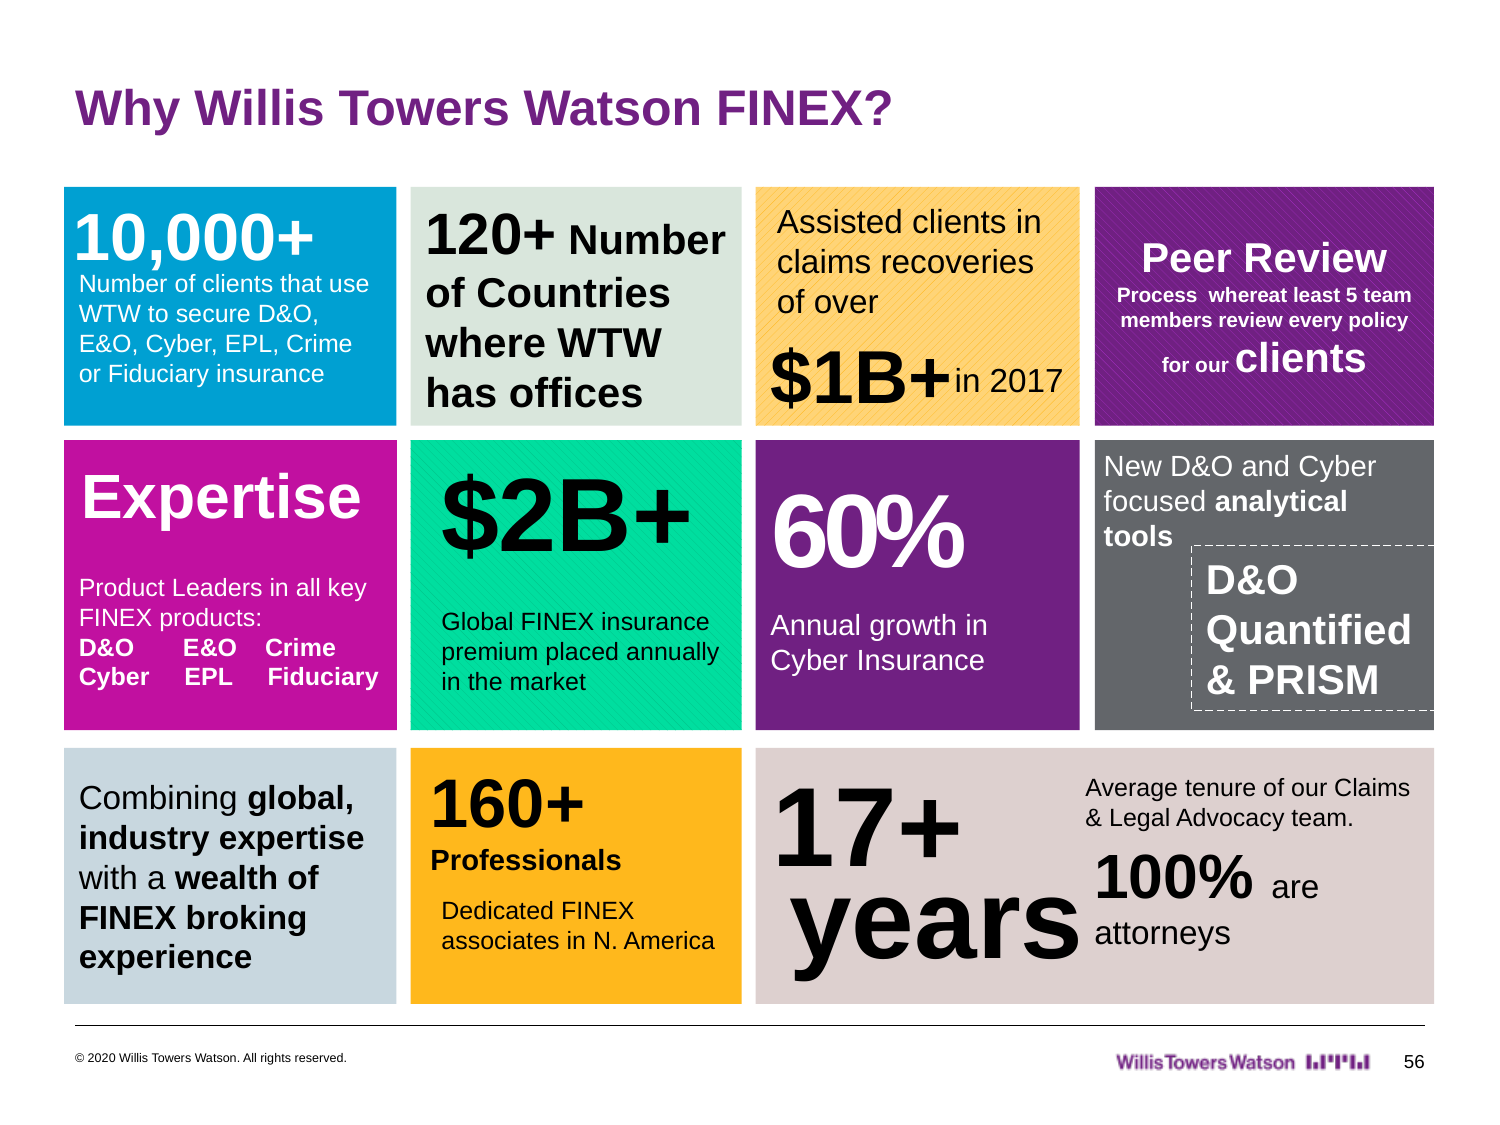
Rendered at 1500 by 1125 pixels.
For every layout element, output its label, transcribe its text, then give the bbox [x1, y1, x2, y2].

footer © 2020 Willis Towers Watson. All rights reserved. [75, 1050, 941, 1066]
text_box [46, 186, 1437, 1005]
title Why Willis Towers Watson FINEX? [75, 75, 1425, 126]
slide_number 56 [1362, 1050, 1425, 1073]
